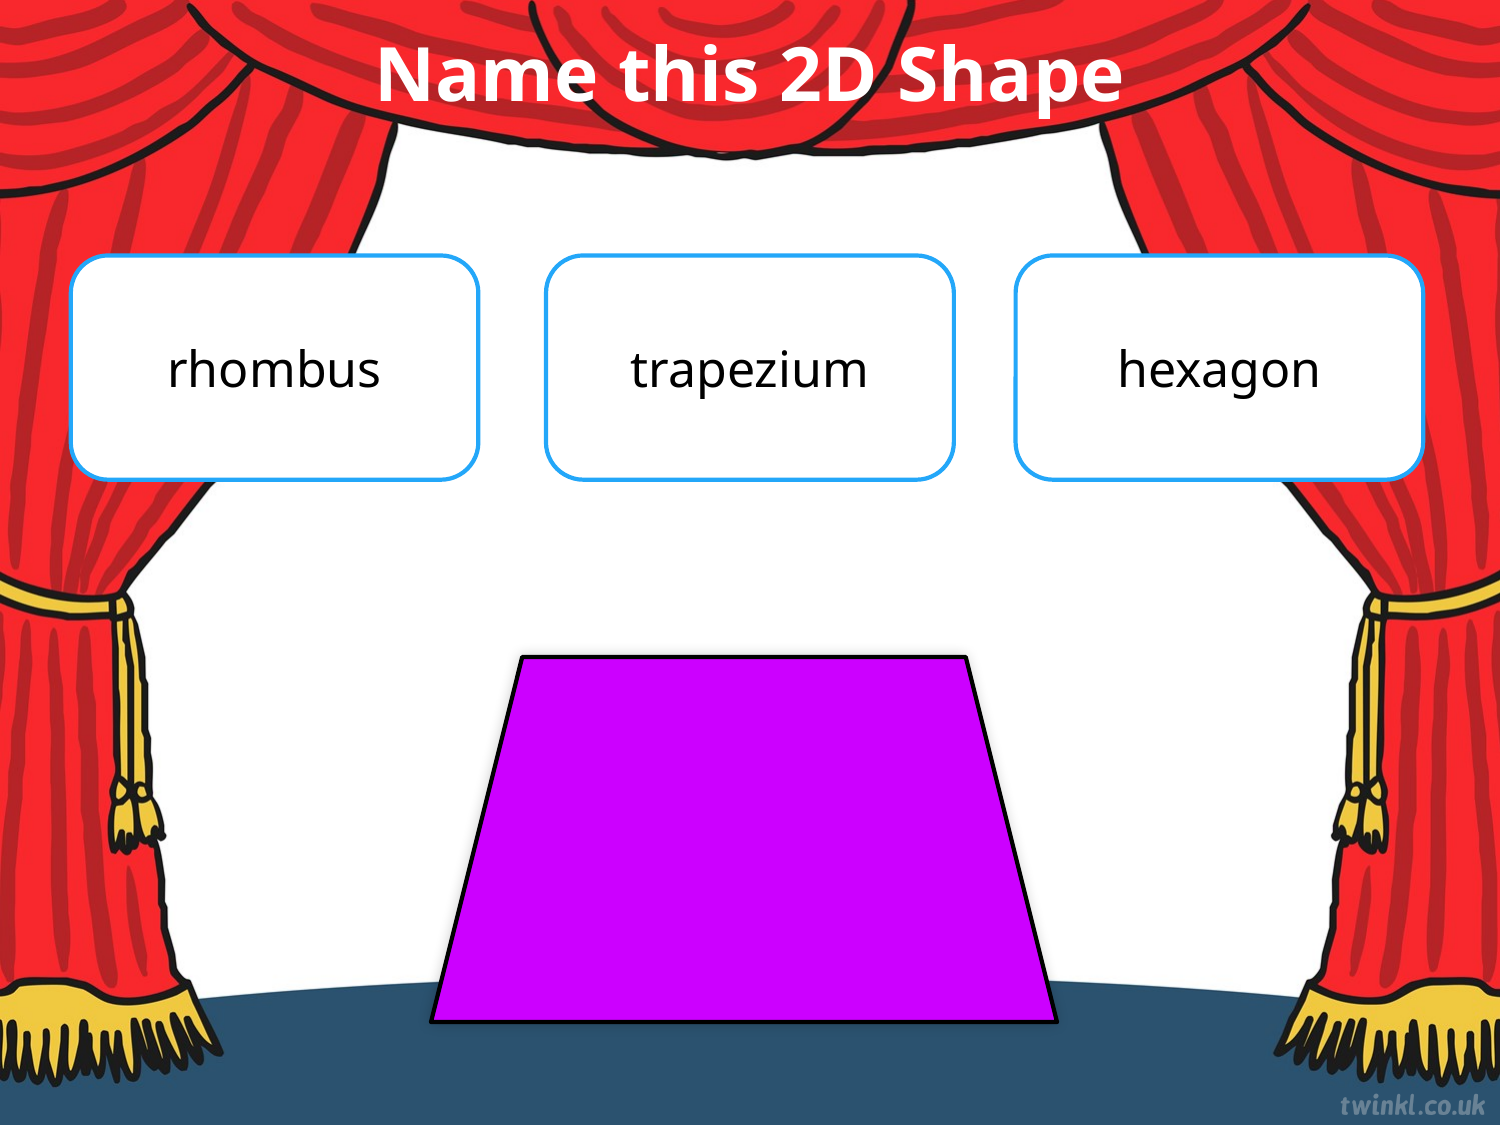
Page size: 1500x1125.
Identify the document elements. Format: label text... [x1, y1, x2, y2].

picture [0, 0, 1500, 1125]
text_box [428, 654, 1060, 1025]
text_box trapezium [543, 253, 956, 482]
text_box rhombus [68, 253, 481, 482]
text_box hexagon [1013, 253, 1426, 482]
text_box Name this 2D Shape [359, 18, 1141, 124]
